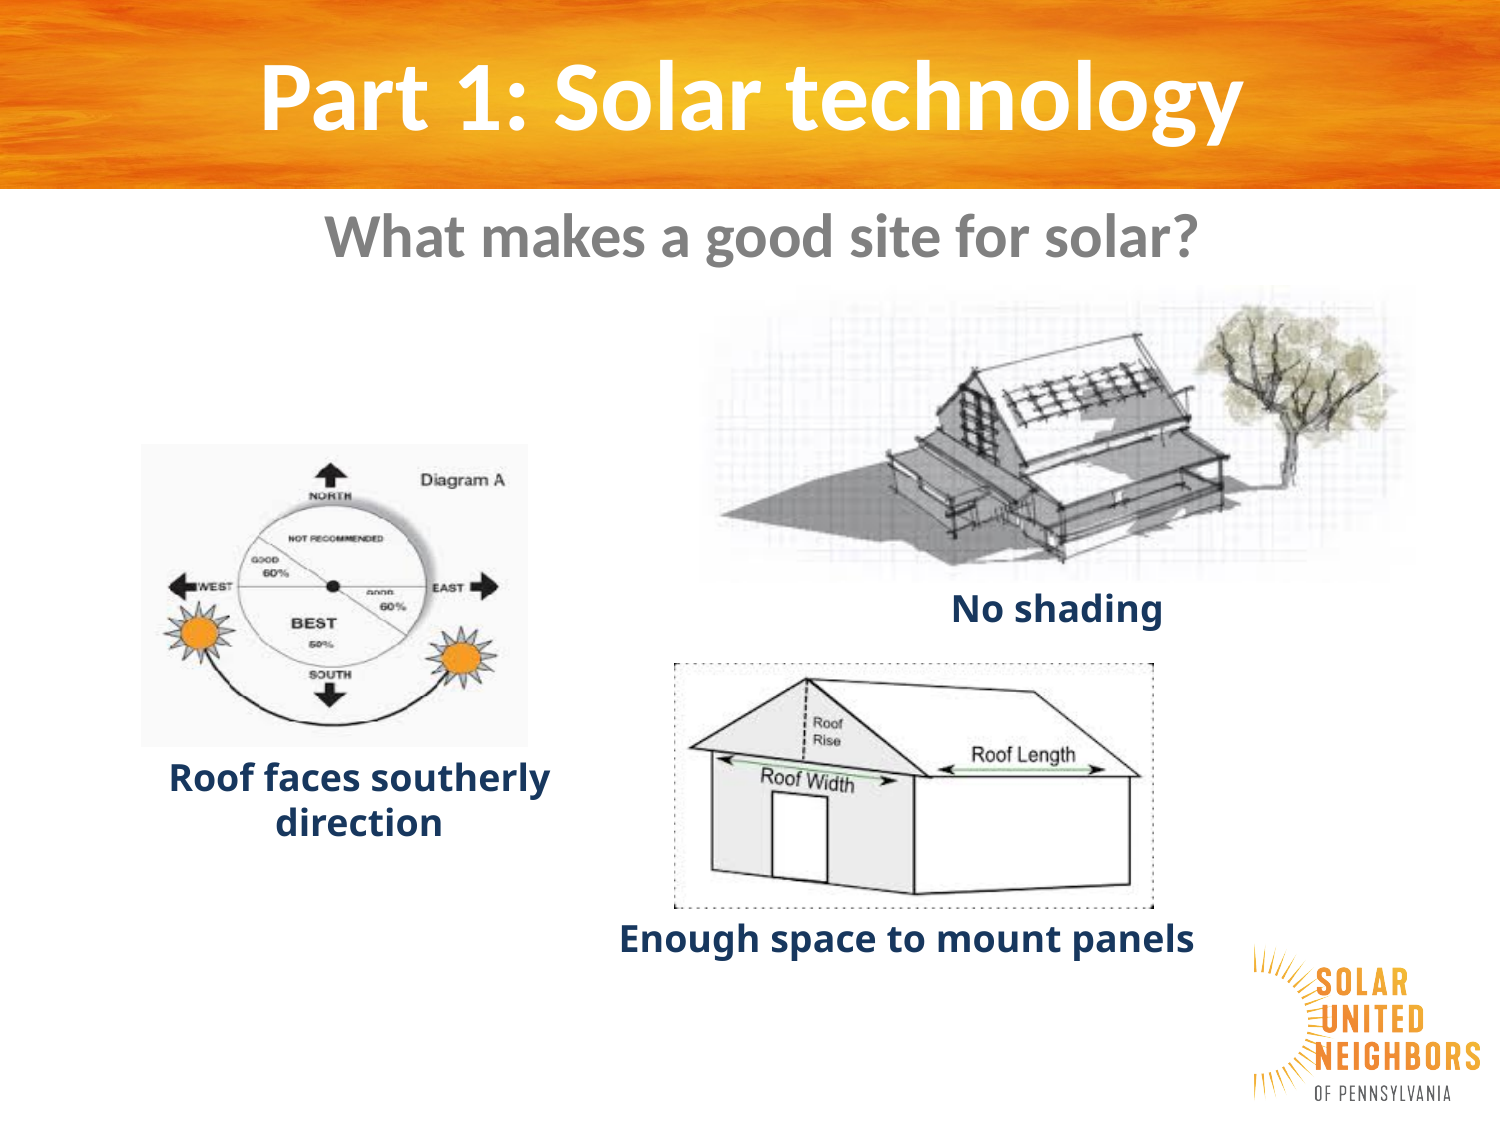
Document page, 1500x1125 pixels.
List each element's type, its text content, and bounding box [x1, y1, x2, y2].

picture [1254, 943, 1482, 1107]
subtitle Part 1: Solar technology [74, 46, 1432, 162]
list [141, 444, 528, 747]
text_box Enough space to mount panels [527, 908, 1287, 968]
picture [0, 0, 1500, 189]
text_box What makes a good site for solar? [108, 187, 1417, 309]
text_box No shading [690, 577, 1425, 638]
text_box Roof faces southerly direction [105, 746, 614, 852]
picture [674, 662, 1154, 910]
picture [698, 285, 1416, 584]
